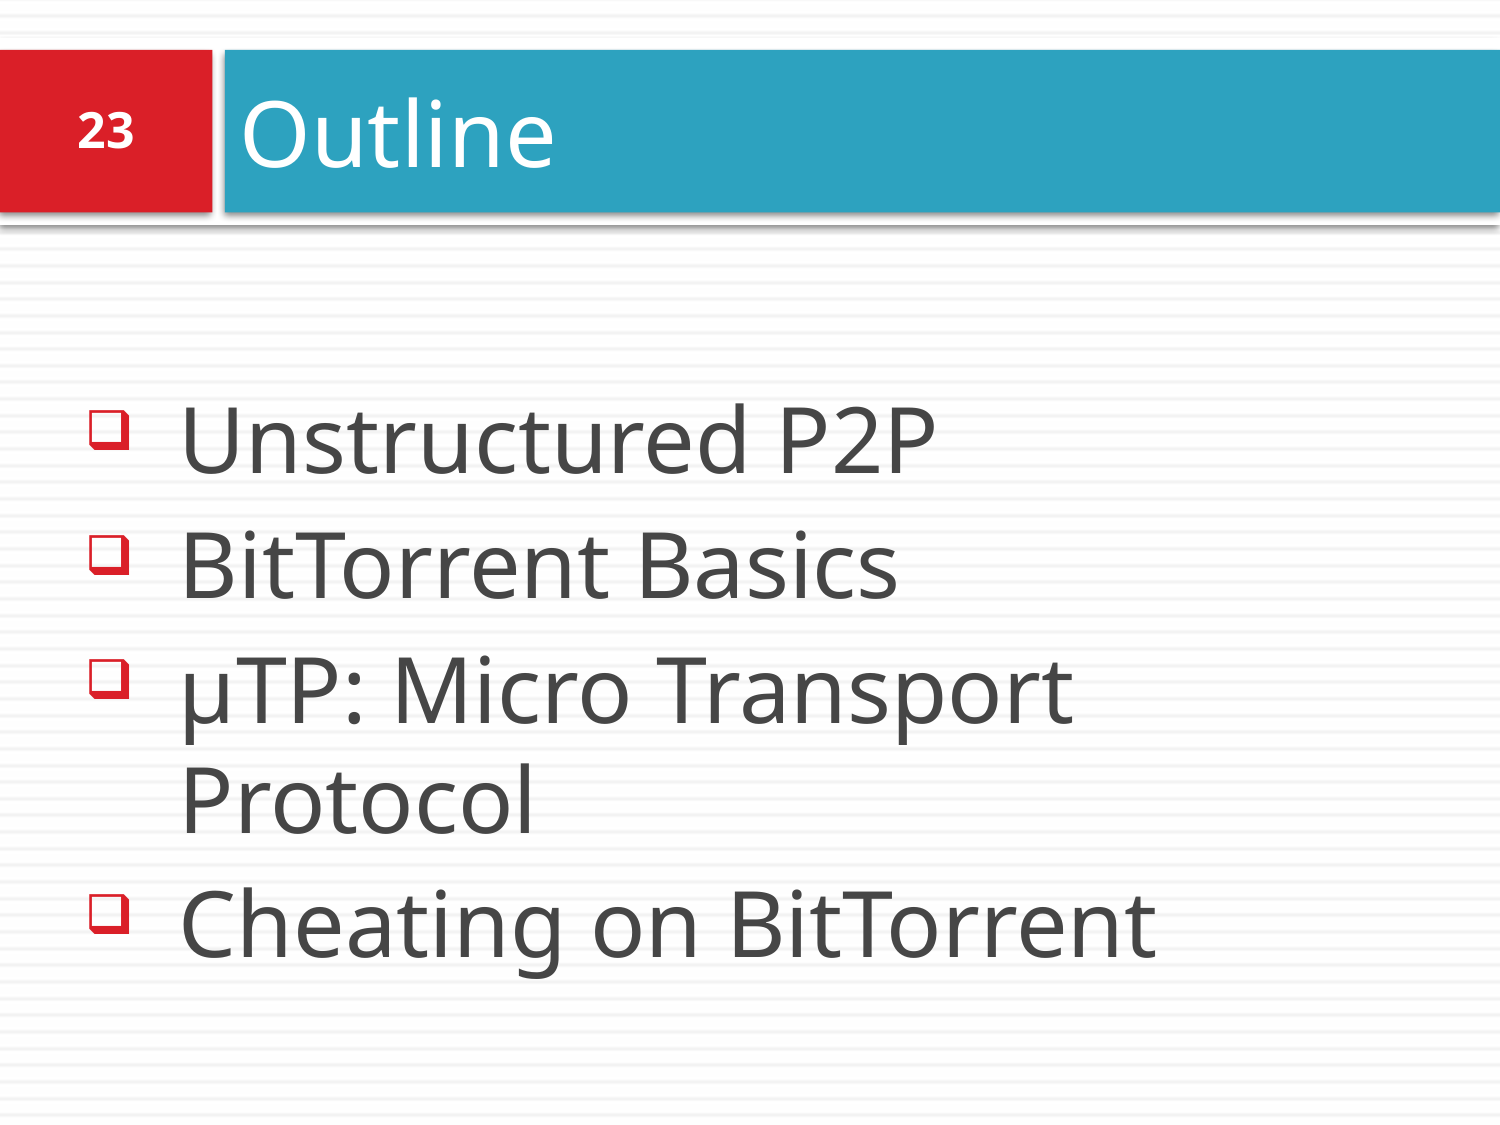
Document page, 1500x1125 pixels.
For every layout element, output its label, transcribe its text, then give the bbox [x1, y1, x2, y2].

slide_number 23 [0, 75, 213, 191]
list Unstructured P2P BitTorrent Basics µTP: Micro Transport Protocol Cheating on BitTorrent [70, 375, 1439, 938]
title Outline [225, 50, 1475, 213]
